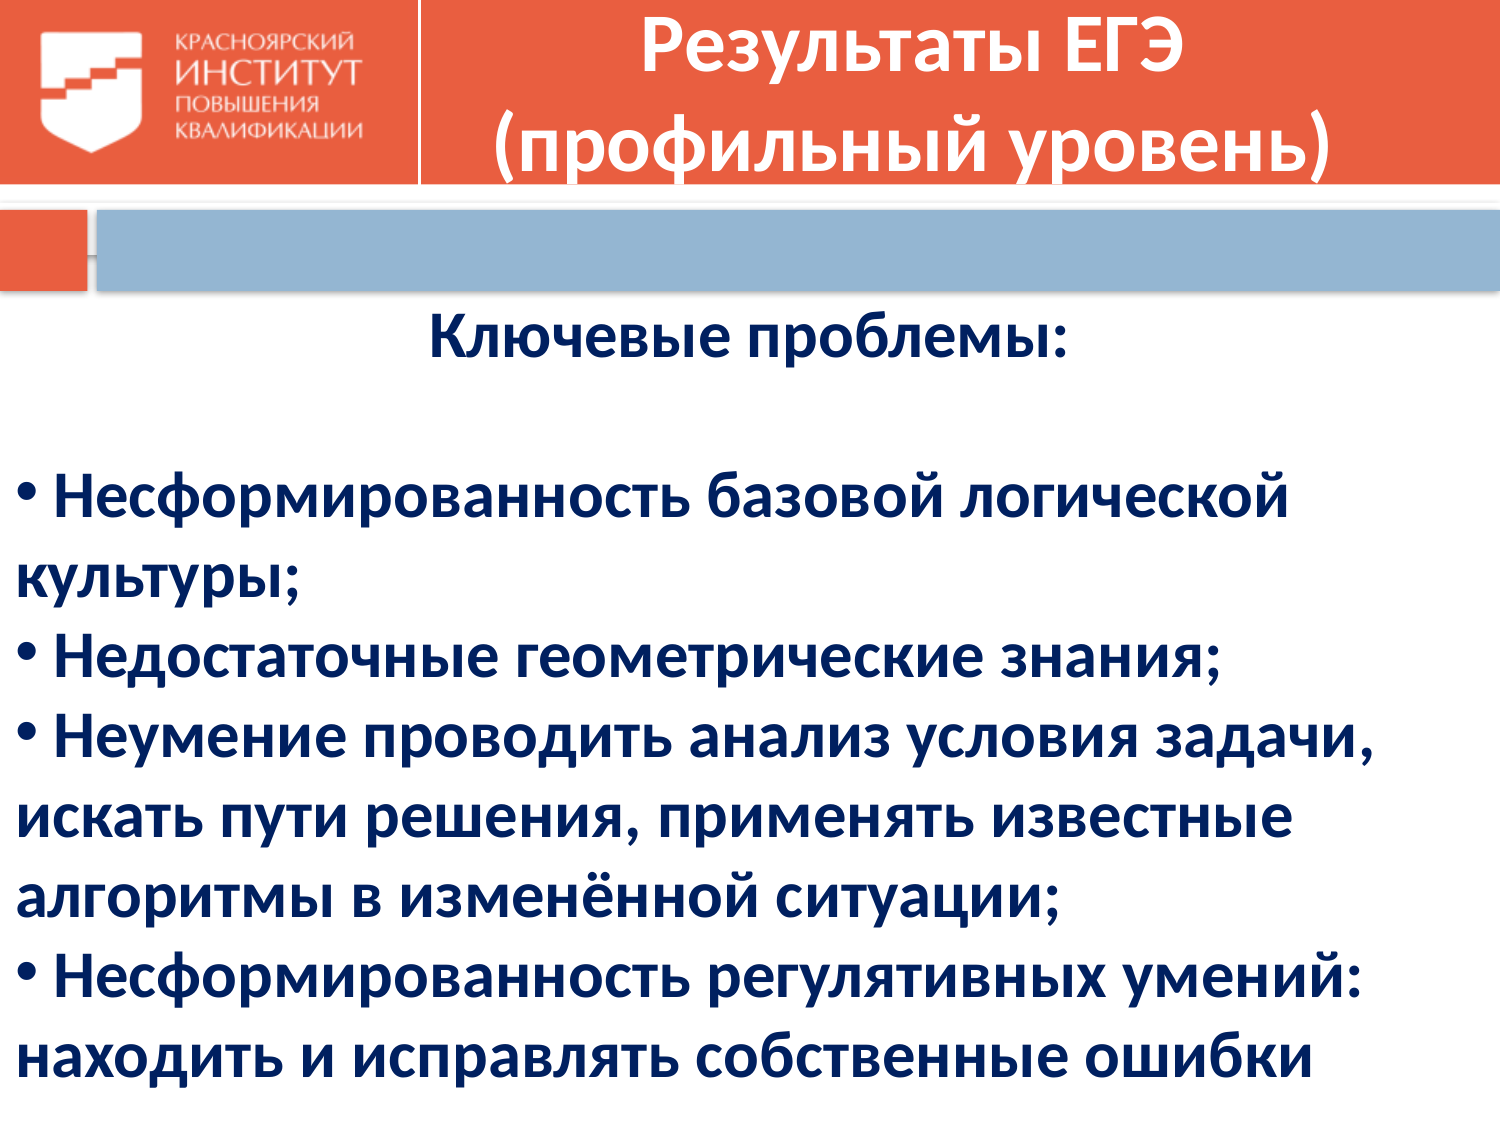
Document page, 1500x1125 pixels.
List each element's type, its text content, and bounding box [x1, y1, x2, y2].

picture [0, 0, 408, 177]
text_box Ключевые проблемы: Несформированность базовой логической культуры; Недостаточные геометрические знания; Неумение проводить анализ условия задачи, искать пути решения, применять известные алгоритмы в изменённой ситуации; Несформированность регулятивных умений: находить и исправлять собственные ошибки [0, 609, 1500, 772]
title Результаты ЕГЭ (профильный уровень) [454, 6, 1372, 170]
